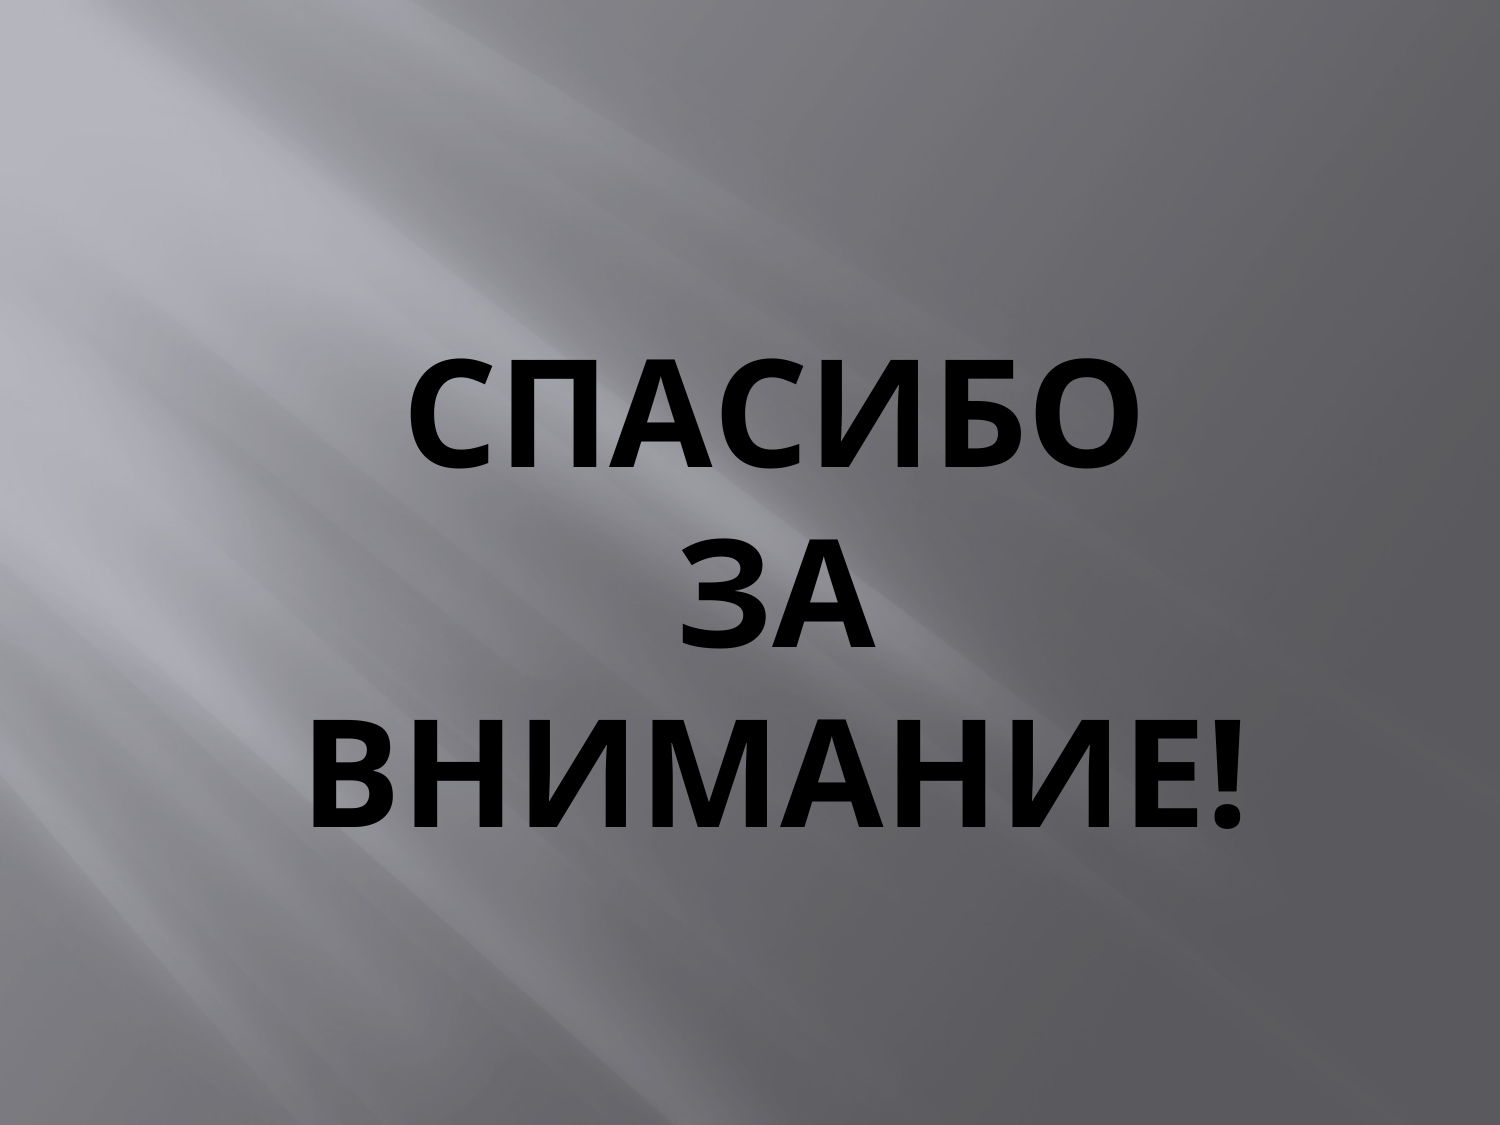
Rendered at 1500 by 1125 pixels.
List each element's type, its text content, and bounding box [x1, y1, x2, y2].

title Спасибо за внимание! [100, 196, 1451, 858]
